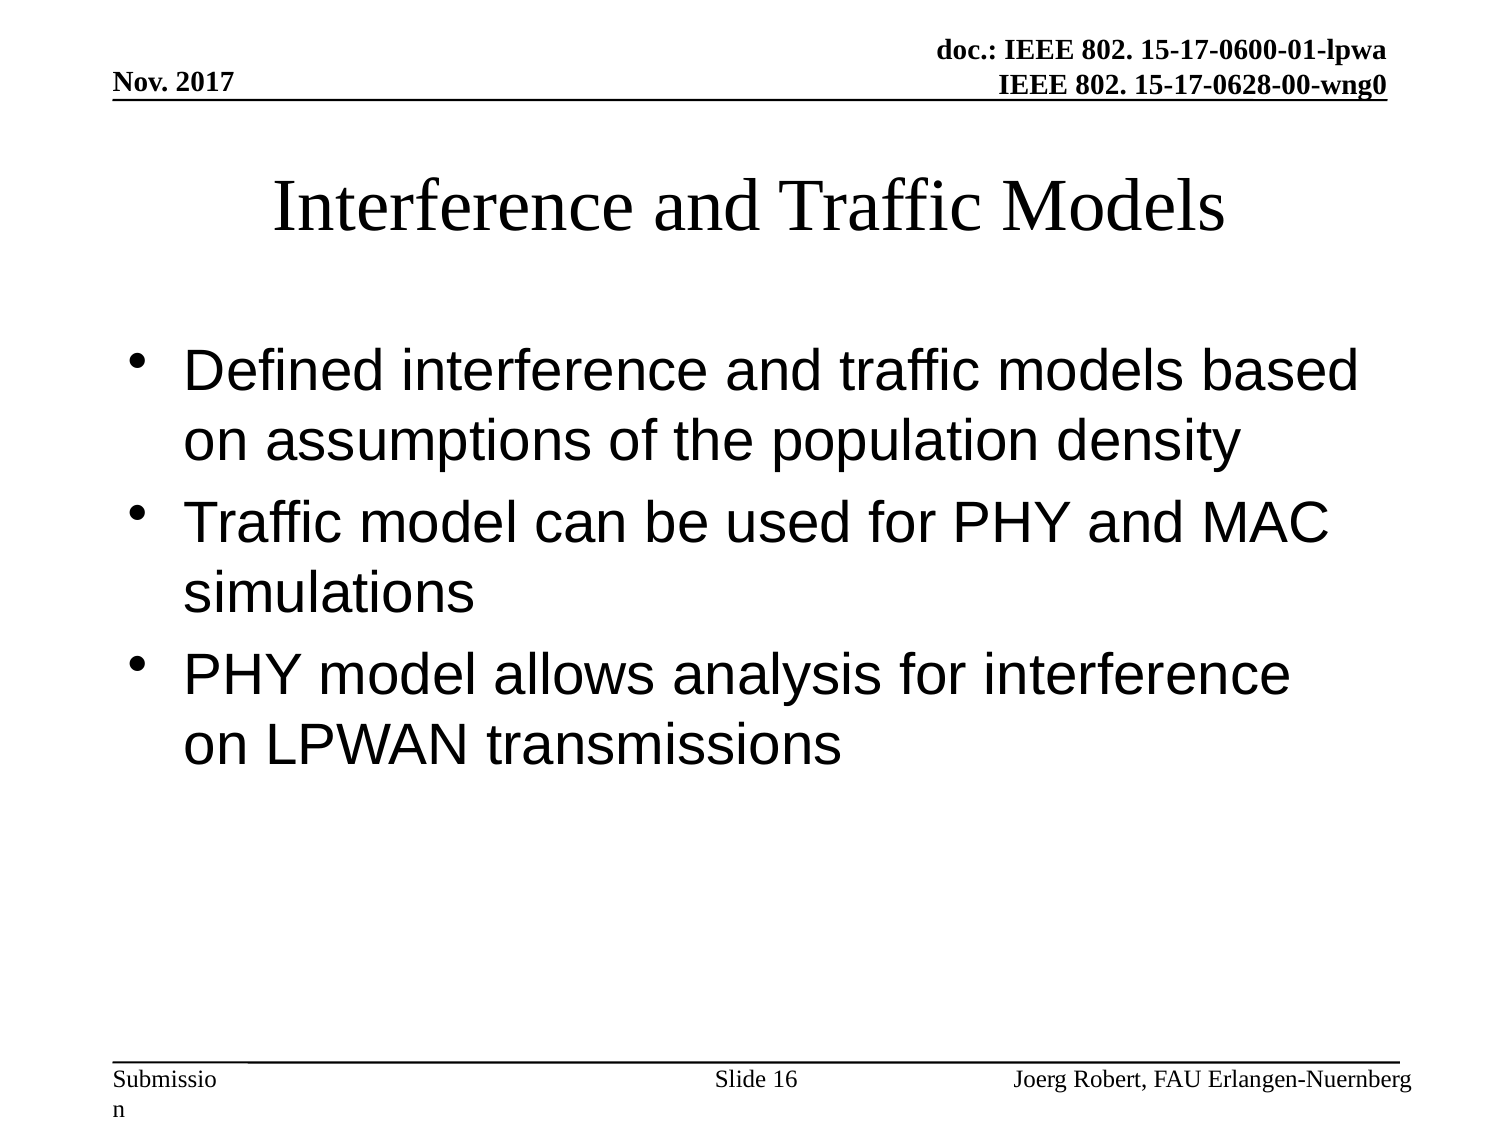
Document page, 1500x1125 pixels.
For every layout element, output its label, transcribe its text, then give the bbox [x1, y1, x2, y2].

title Interference and Traffic Models [112, 112, 1388, 288]
slide_number Slide 16 [712, 1062, 800, 1093]
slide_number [112, 62, 375, 98]
list Defined interference and traffic models based on assumptions of the population density Traffic model can be used for PHY and MAC simulations PHY model allows analysis for interference on LPWAN transmissions [112, 324, 1388, 1000]
footer Joerg Robert, FAU Erlangen-Nuernberg [900, 1062, 1413, 1093]
